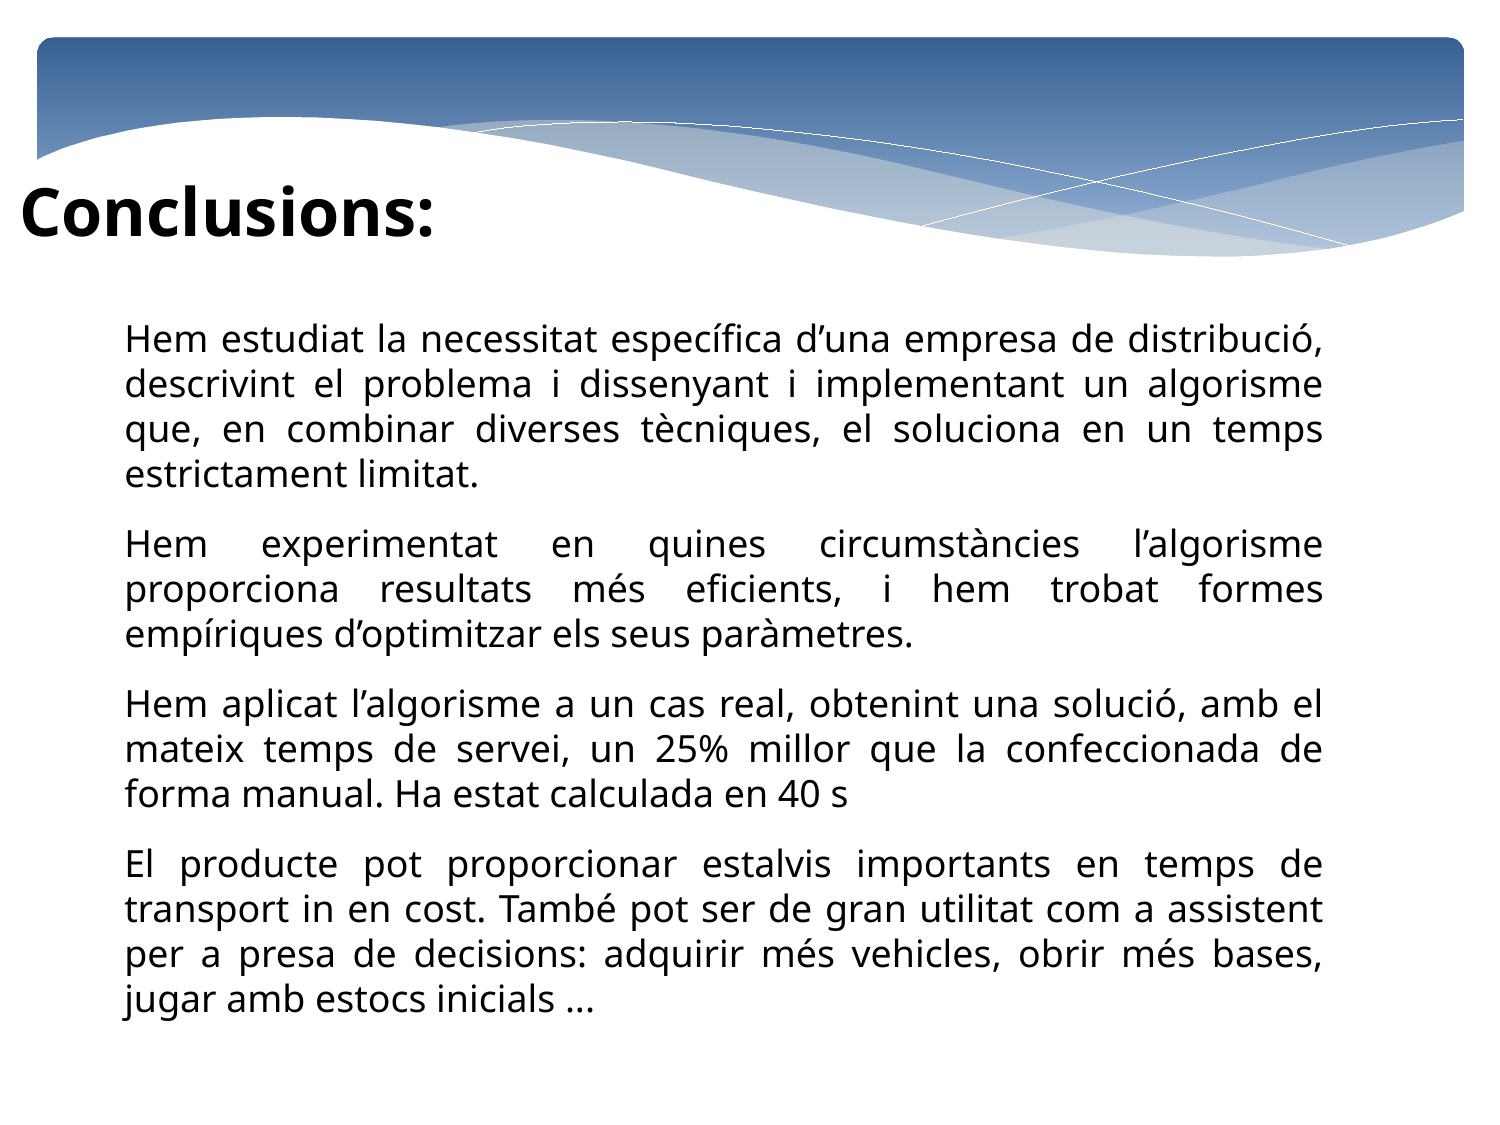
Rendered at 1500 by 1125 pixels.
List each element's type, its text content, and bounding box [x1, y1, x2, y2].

text_box Conclusions: [4, 162, 468, 257]
text_box Hem estudiat la necessitat específica d’una empresa de distribució, descrivint el problema i dissenyant i implementant un algorisme que, en combinar diverses tècniques, el soluciona en un temps estrictament limitat. Hem experimentat en quines circumstàncies l’algorisme proporciona resultats més eficients, i hem trobat formes empíriques d’optimitzar els seus paràmetres. Hem aplicat l’algorisme a un cas real, obtenint una solució, amb el mateix temps de servei, un 25% millor que la confeccionada de forma manual. Ha estat calculada en 40 s El producte pot proporcionar estalvis importants en temps de transport in en cost. També pot ser de gran utilitat com a assistent per a presa de decisions: adquirir més vehicles, obrir més bases, jugar amb estocs inicials ... [109, 307, 1340, 1098]
